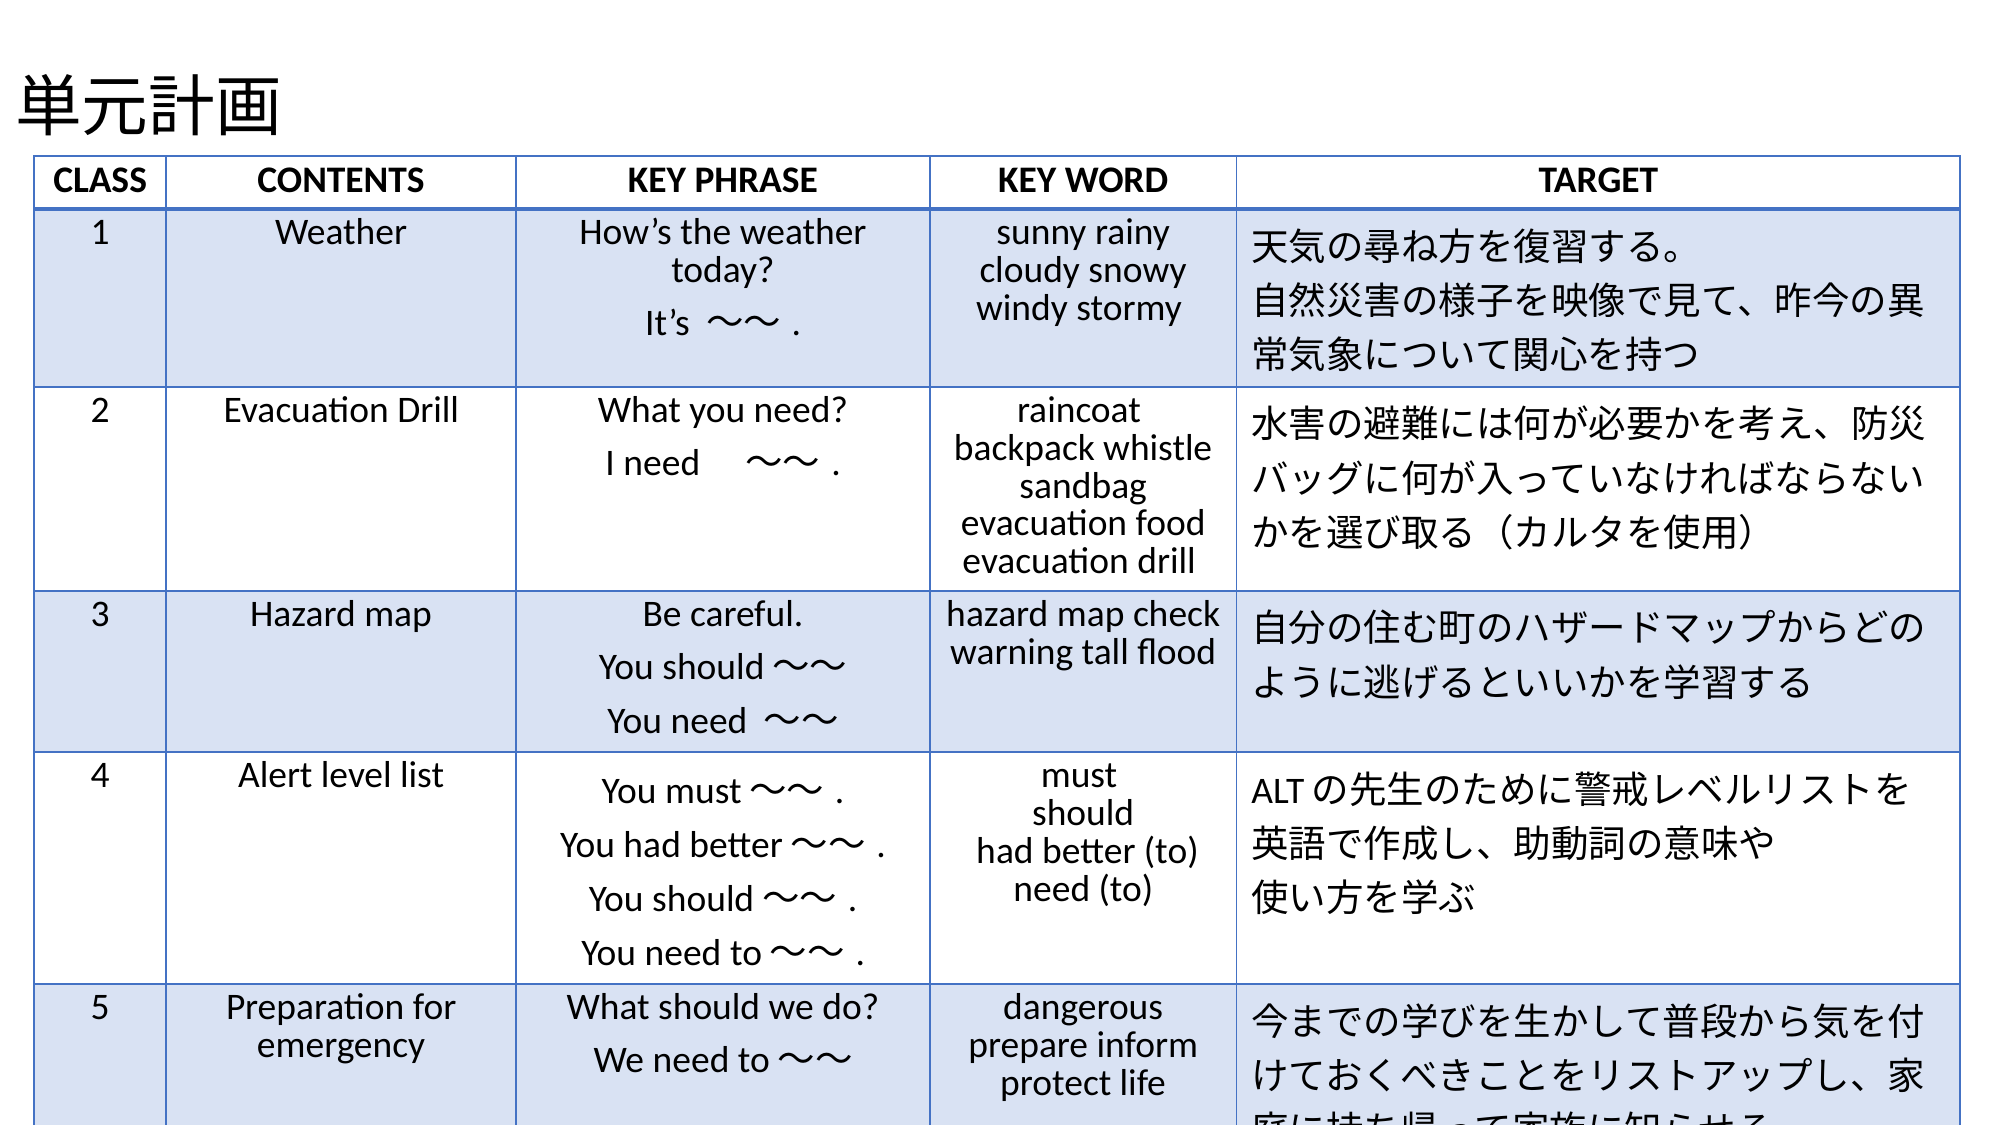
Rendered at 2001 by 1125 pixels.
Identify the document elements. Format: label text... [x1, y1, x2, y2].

table_cell 今までの学びを生かして普段から気を付けておくべきことをリストアップし、家庭に持ち帰って家族に知らせる [1237, 985, 1959, 1125]
table_cell 2 [35, 388, 165, 590]
table_cell sunny rainy cloudy snowy windy stormy [931, 211, 1236, 386]
table_cell What should we do? We need to～～ [517, 985, 929, 1125]
table_cell Hazard map [167, 592, 515, 751]
table_cell Weather [167, 211, 515, 386]
table_cell 1 [35, 211, 165, 386]
table_cell ALTの先生のために警戒レベルリストを英語で作成し、助動詞の意味や 使い方を学ぶ [1237, 753, 1959, 983]
table_header CLASS [35, 157, 165, 207]
table_cell How’s the weather today? It’s ～～. [517, 211, 929, 386]
table_cell 5 [35, 985, 165, 1125]
table_cell Be careful. You should～～ You need ～～ [517, 592, 929, 751]
table_cell dangerous prepare inform protect life [931, 985, 1236, 1125]
table_cell You must～～. You had better～～. You should～～. You need to～～. [517, 753, 929, 983]
table_cell Preparation for emergency [167, 985, 515, 1125]
table_cell 自分の住む町のハザードマップからどのように逃げるといいかを学習する [1237, 592, 1959, 751]
table_cell 4 [35, 753, 165, 983]
table_cell Alert level list [167, 753, 515, 983]
table_header KEY WORD [931, 157, 1236, 207]
table_header KEY PHRASE [517, 157, 929, 207]
table_cell 天気の尋ね方を復習する。 自然災害の様子を映像で見て、昨今の異常気象について関心を持つ [1237, 211, 1959, 386]
table_cell raincoat backpack whistle sandbag evacuation food evacuation drill [931, 388, 1236, 590]
table_header TARGET [1237, 157, 1959, 207]
table_cell must should had better (to) need (to) [931, 753, 1236, 983]
table_cell hazard map check warning tall flood [931, 592, 1236, 751]
title 単元計画 [0, 0, 1725, 218]
table_cell Evacuation Drill [167, 388, 515, 590]
table_header CONTENTS [167, 157, 515, 207]
table_cell What you need? I need ～～. [517, 388, 929, 590]
table_cell 水害の避難には何が必要かを考え、防災バッグに何が入っていなければならないかを選び取る（カルタを使用） [1237, 388, 1959, 590]
table_cell 3 [35, 592, 165, 751]
